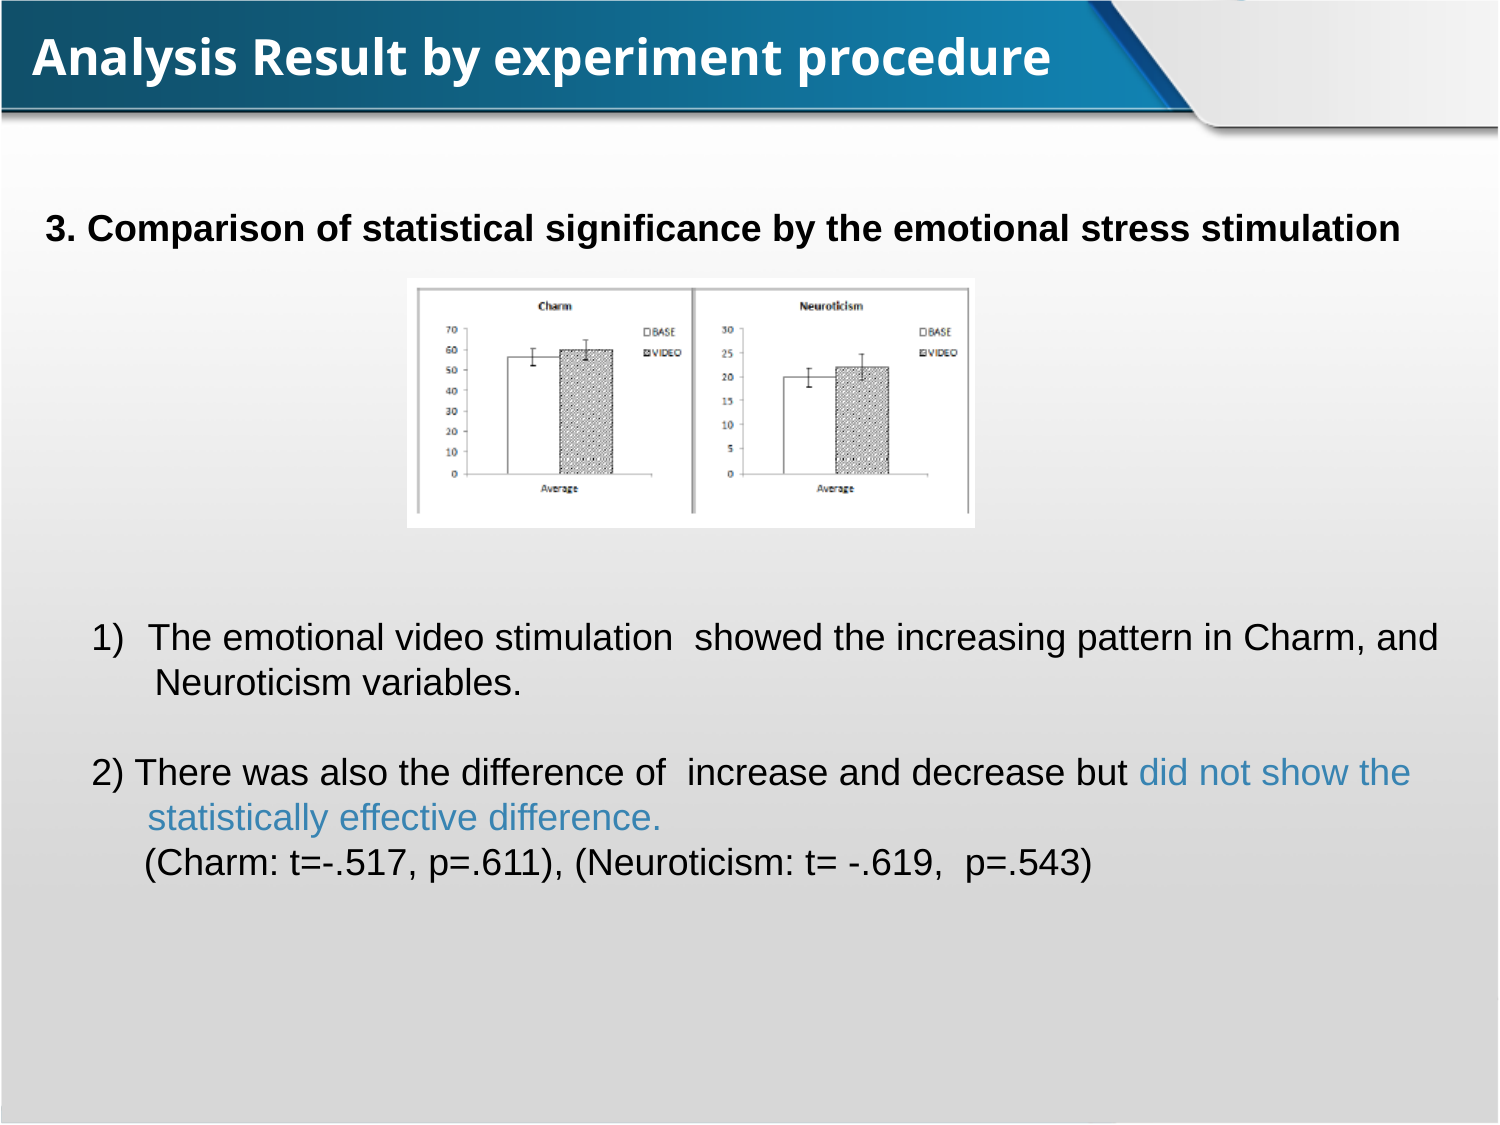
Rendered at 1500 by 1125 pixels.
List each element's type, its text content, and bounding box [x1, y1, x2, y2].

picture [0, 0, 1500, 1125]
text_box 3. Comparison of statistical significance by the emotional stress stimulation [30, 196, 1428, 256]
text_box The emotional video stimulation showed the increasing pattern in Charm, and Neuroticism variables. 2) There was also the difference of increase and decrease but did not show the statistically effective difference. (Charm: t=-.517, p=.611), (Neuroticism: t= -.619, p=.543) [76, 605, 1471, 891]
title Analysis Result by experiment procedure [17, 9, 1105, 103]
